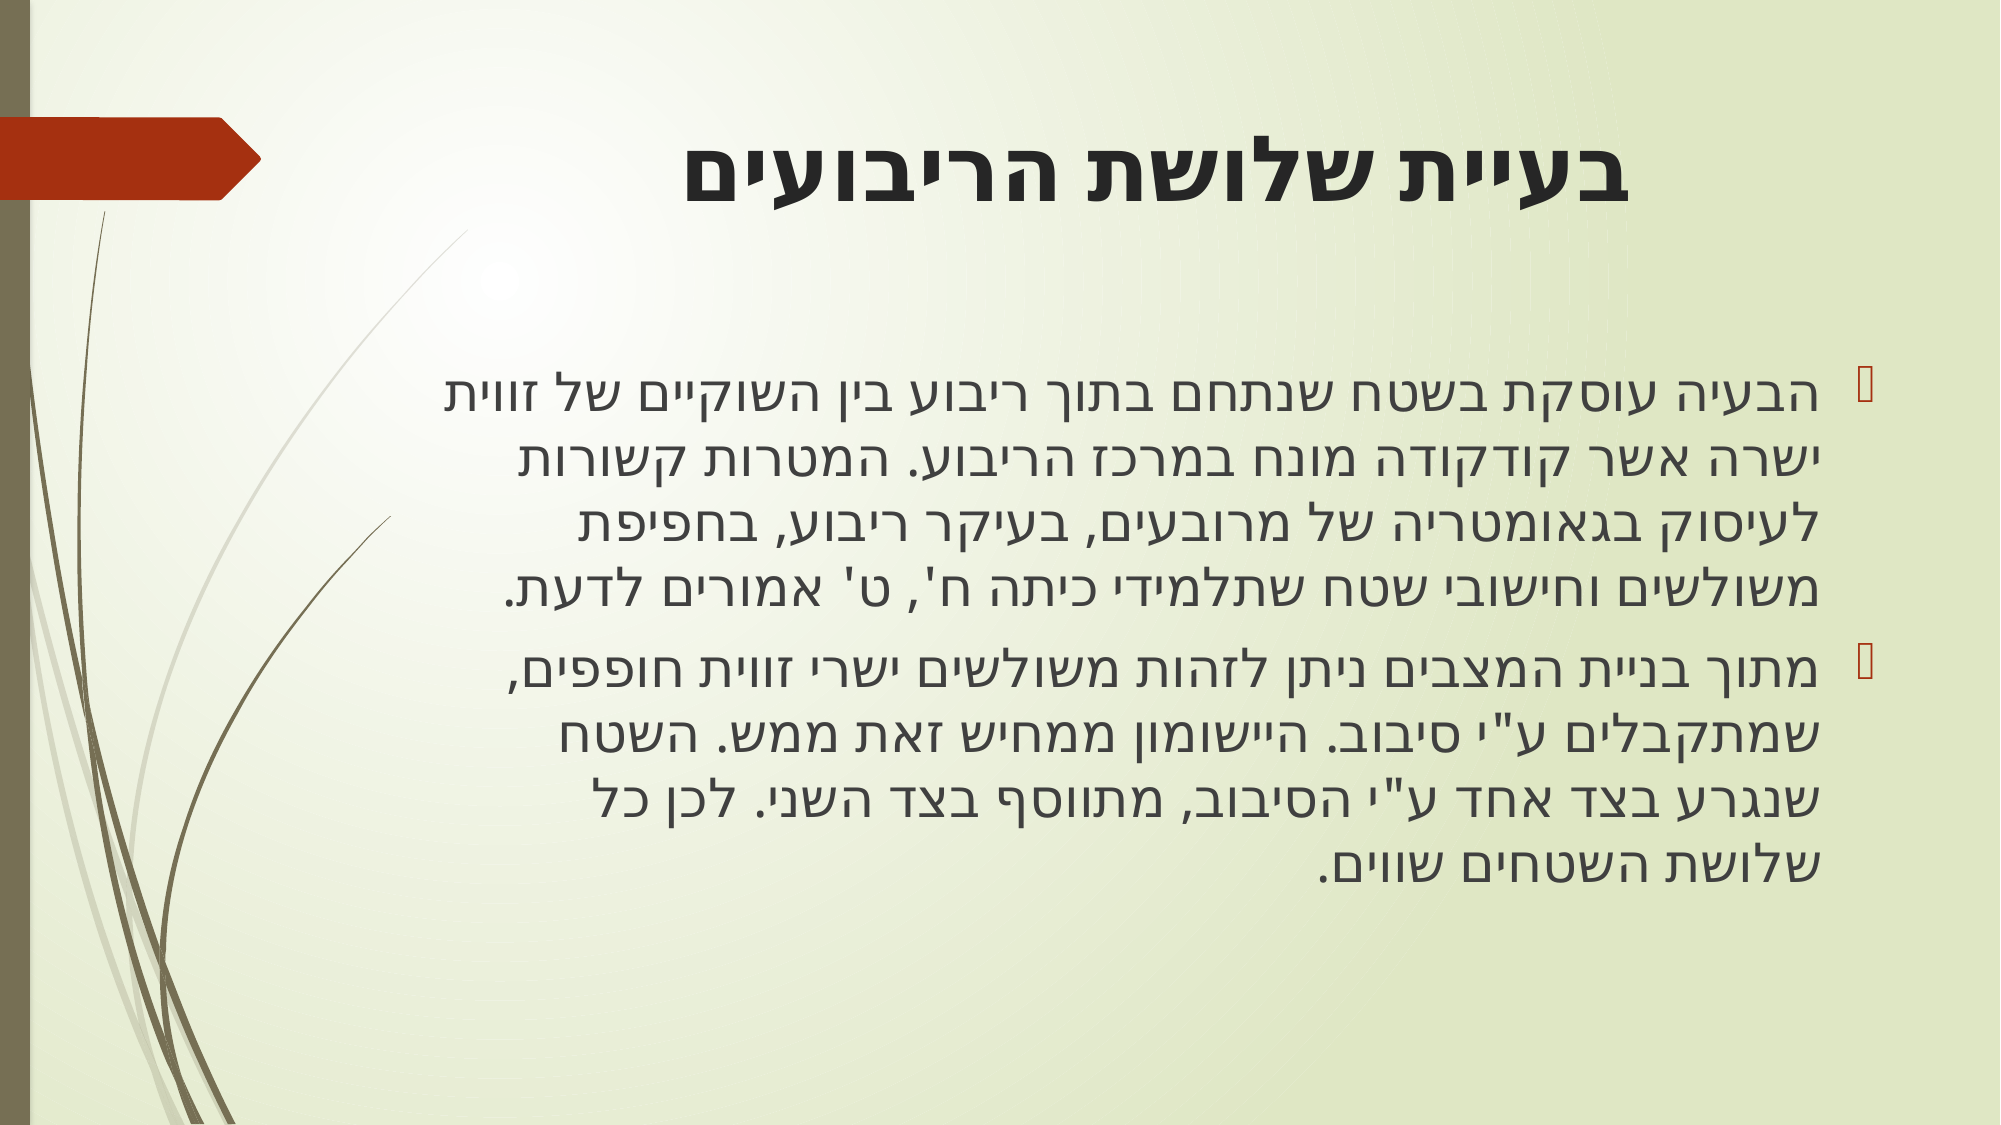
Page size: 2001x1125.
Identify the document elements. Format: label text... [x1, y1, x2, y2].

title בעיית שלושת הריבועים [425, 102, 1888, 313]
list הבעיה עוסקת בשטח שנתחם בתוך ריבוע בין השוקיים של זווית ישרה אשר קודקודה מונח במרכז הריבוע. המטרות קשורות לעיסוק בגאומטריה של מרובעים, בעיקר ריבוע, בחפיפת משולשים וחישובי שטח שתלמידי כיתה ח', ט' אמורים לדעת. מתוך בניית המצבים ניתן לזהות משולשים ישרי זווית חופפים, שמתקבלים ע"י סיבוב. היישומון ממחיש זאת ממש. השטח שנגרע בצד אחד ע"י הסיבוב, מתווסף בצד השני. לכן כל שלושת השטחים שווים. [424, 350, 1888, 970]
